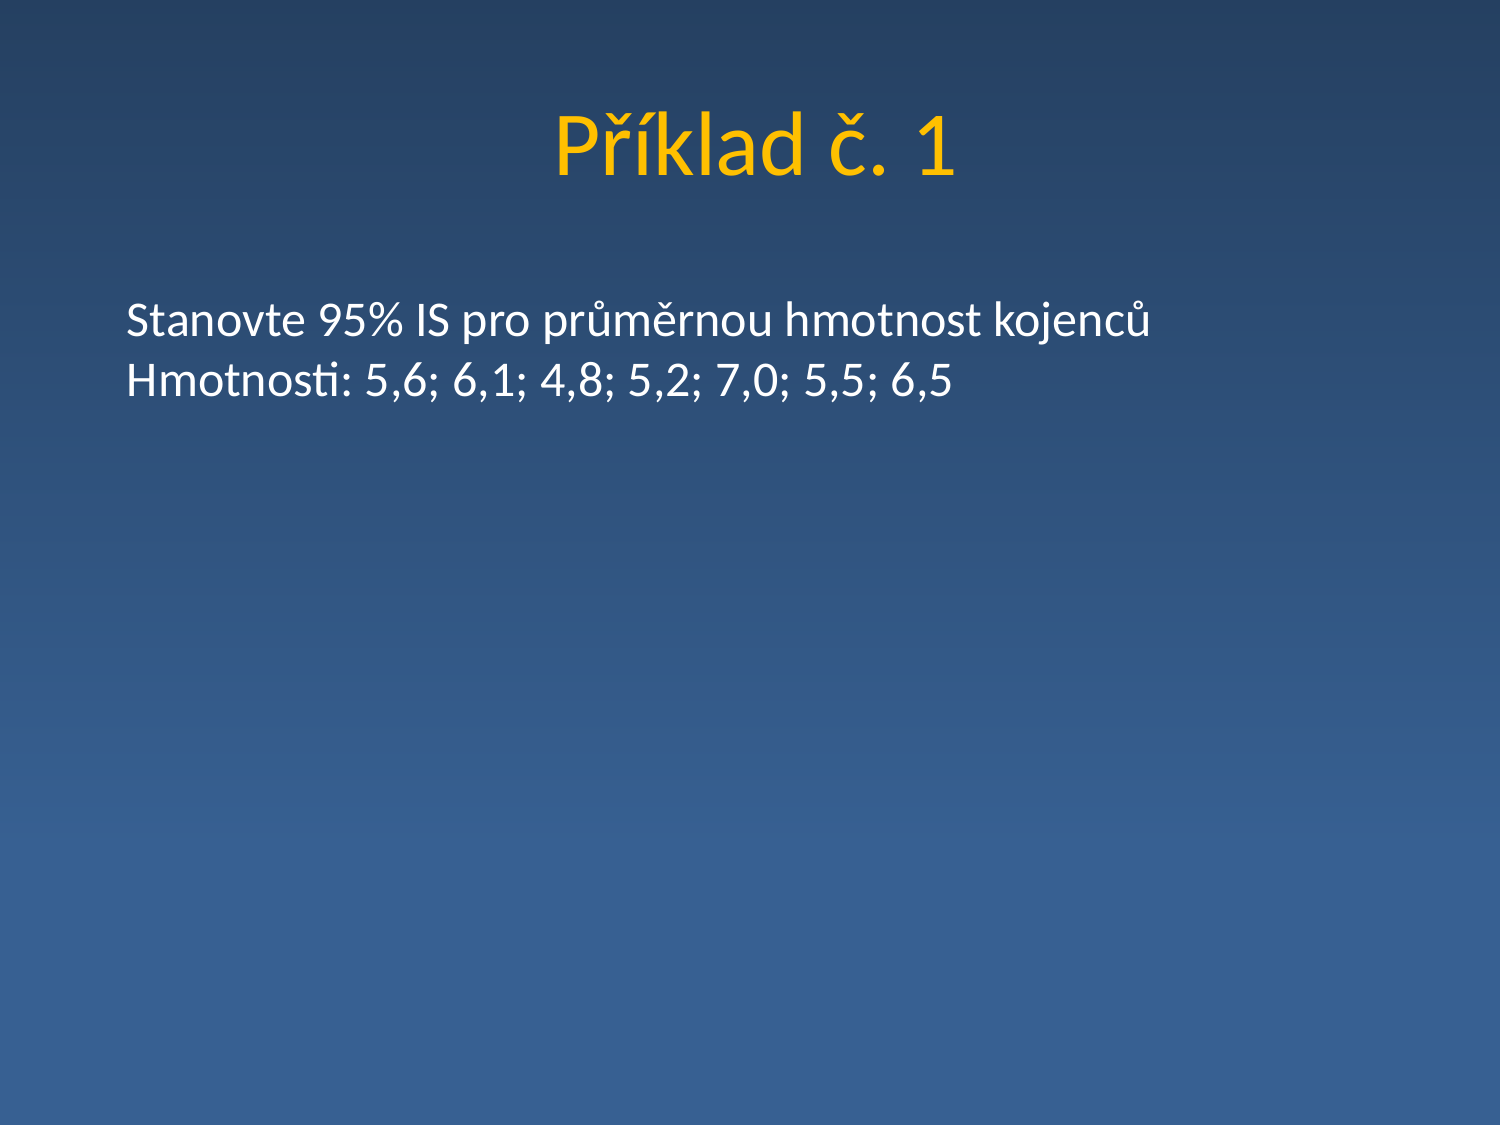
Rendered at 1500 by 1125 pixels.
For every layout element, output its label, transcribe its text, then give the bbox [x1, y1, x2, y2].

text_box Stanovte 95% IS pro průměrnou hmotnost kojenců Hmotnosti: 5,6; 6,1; 4,8; 5,2; 7,0; 5,5; 6,5 [112, 278, 1329, 414]
title Příklad č. 1 [35, 45, 1477, 233]
